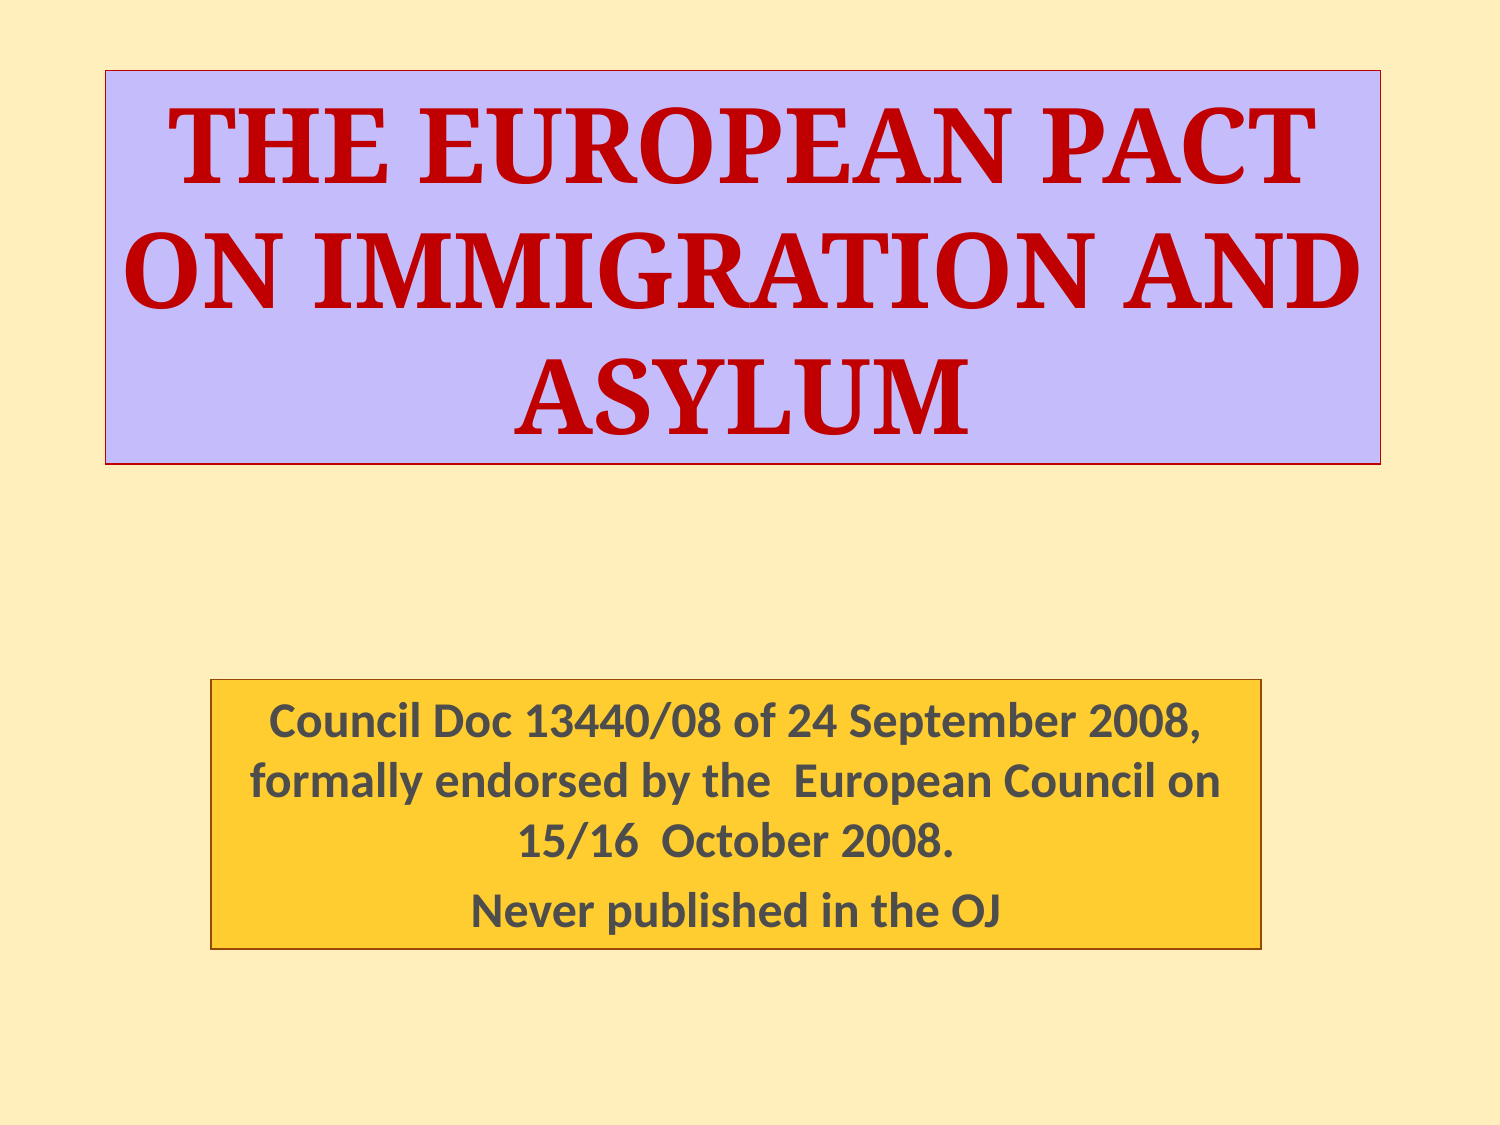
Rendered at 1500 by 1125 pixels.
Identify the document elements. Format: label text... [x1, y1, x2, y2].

subtitle Council Doc 13440/08 of 24 September 2008, formally endorsed by the European Council on 15/16 October 2008. Never published in the OJ [210, 679, 1262, 950]
title THE EUROPEAN PACT ON IMMIGRATION AND ASYLUM [105, 70, 1381, 465]
